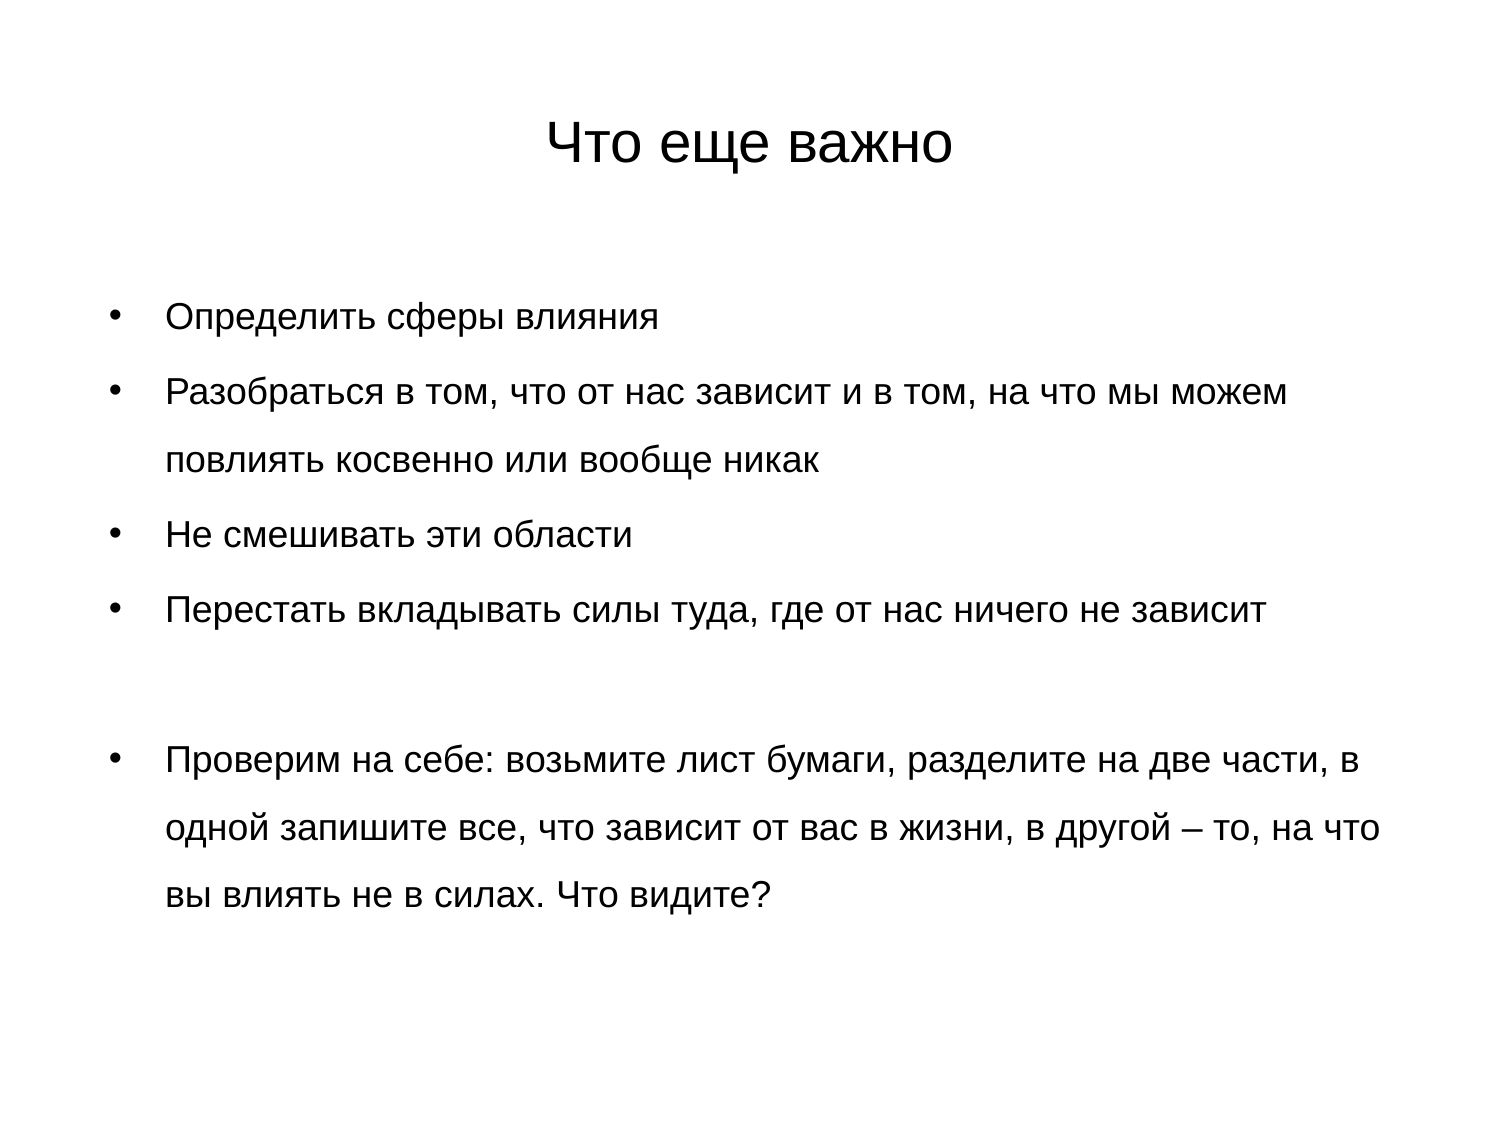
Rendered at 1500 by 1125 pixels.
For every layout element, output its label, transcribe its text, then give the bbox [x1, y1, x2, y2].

title Что еще важно [75, 45, 1425, 233]
list Определить сферы влияния Разобраться в том, что от нас зависит и в том, на что мы можем повлиять косвенно или вообще никак Не смешивать эти области Перестать вкладывать силы туда, где от нас ничего не зависит Проверим на себе: возьмите лист бумаги, разделите на две части, в одной запишите все, что зависит от вас в жизни, в другой – то, на что вы влиять не в силах. Что видите? [75, 262, 1425, 1005]
